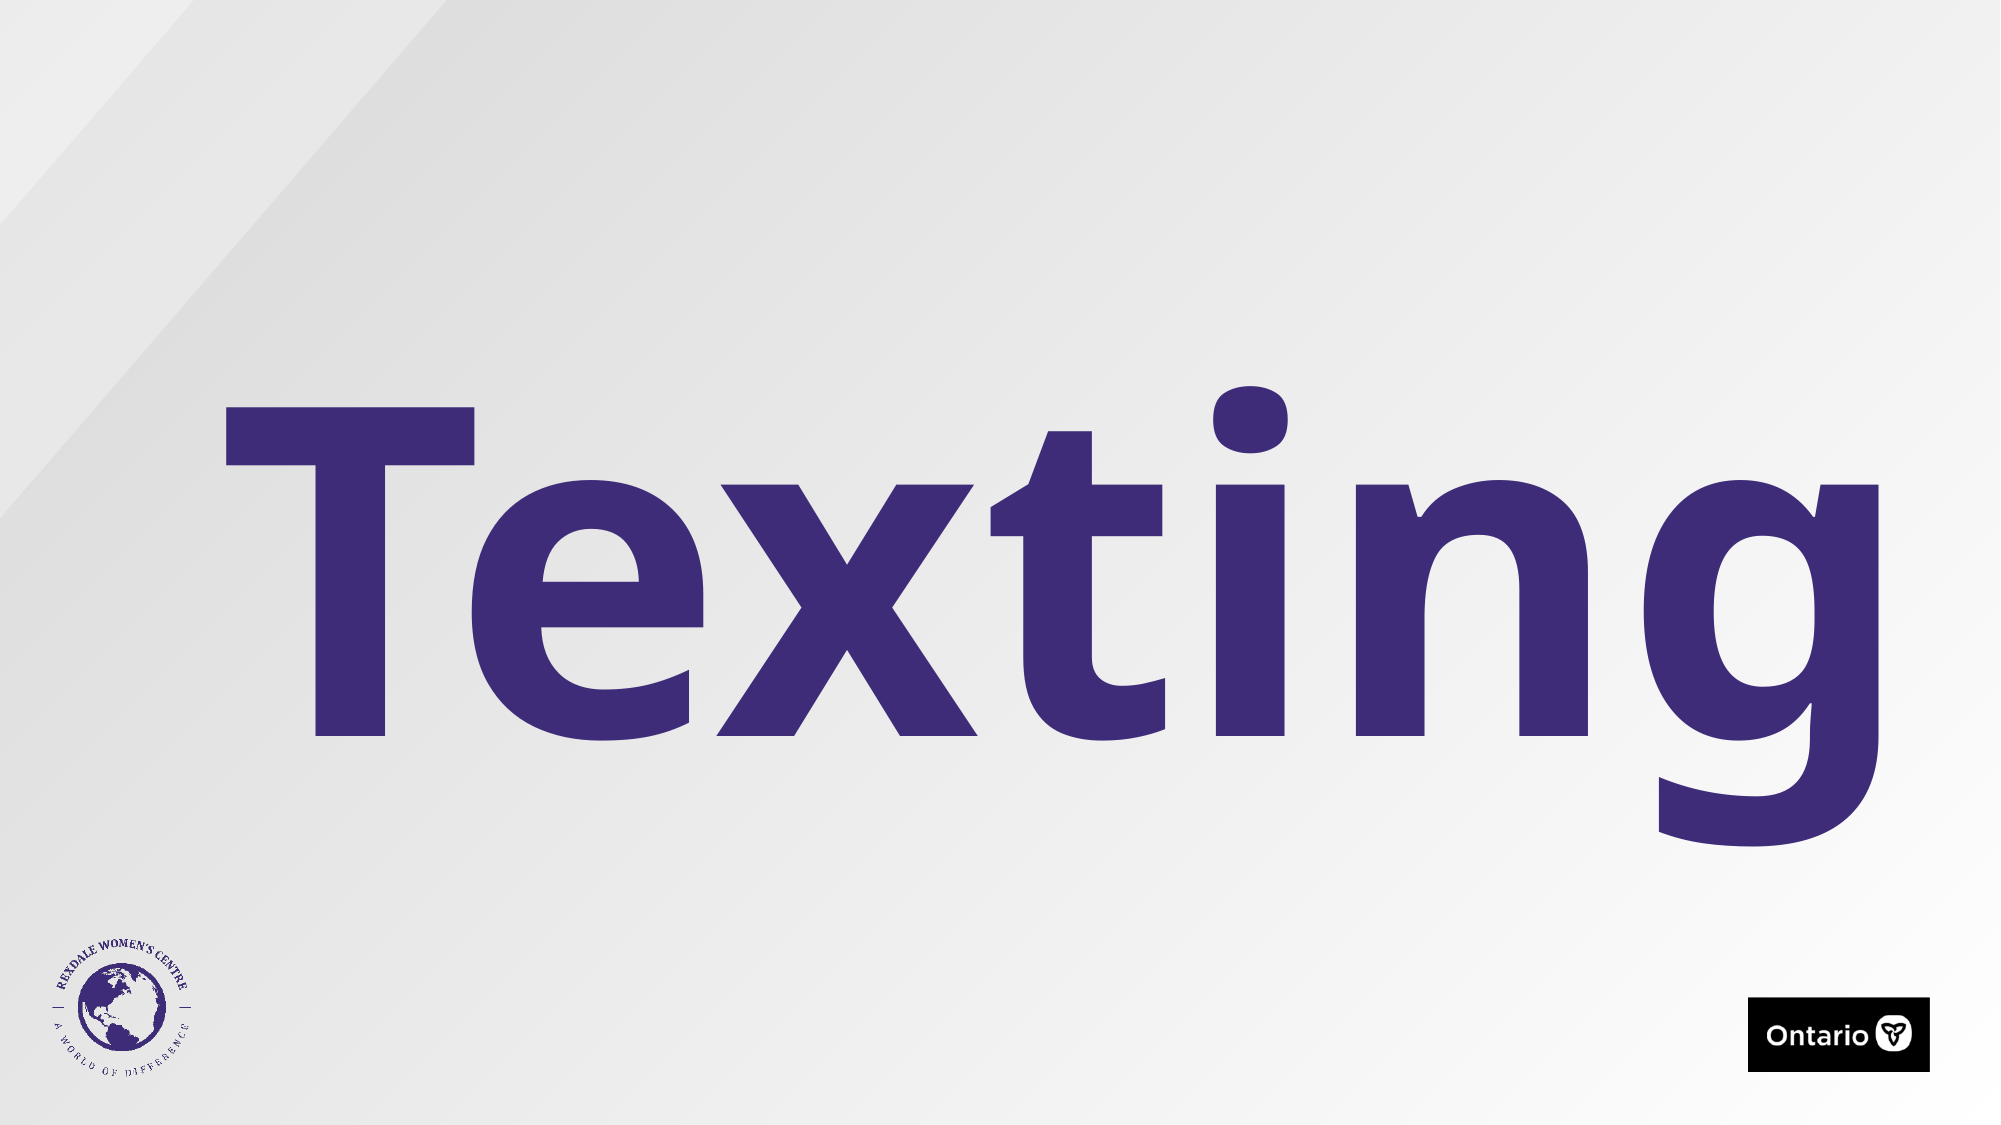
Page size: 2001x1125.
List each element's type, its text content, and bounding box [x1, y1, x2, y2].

picture [1735, 989, 1942, 1079]
title Texting [202, 287, 1933, 887]
picture [50, 936, 193, 1079]
